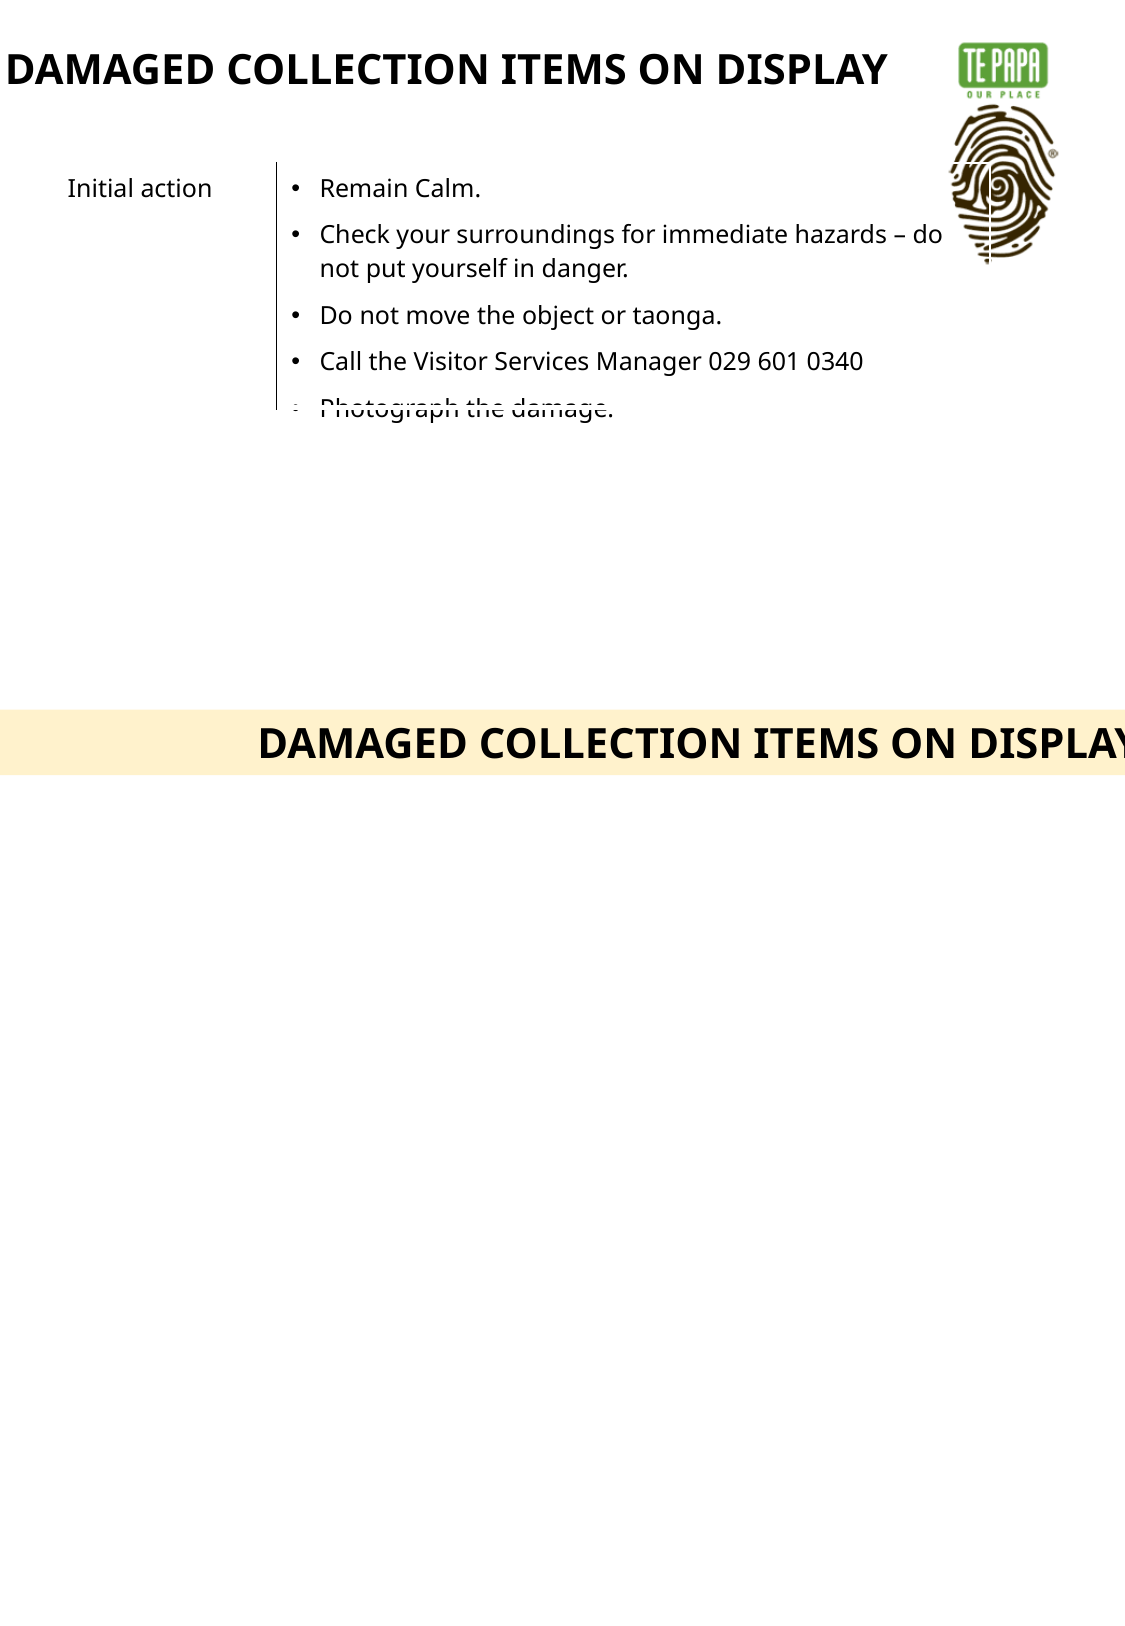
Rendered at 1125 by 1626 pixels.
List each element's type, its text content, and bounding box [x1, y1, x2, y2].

text_box DAMAGED COLLECTION ITEMS ON DISPLAY [0, 35, 914, 101]
text_box [0, 709, 1125, 776]
table_header Initial action [54, 164, 276, 405]
table_header Remain Calm. Check your surroundings for immediate hazards – do not put yourself in danger. Do not move the object or taonga. Call the Visitor Services Manager 029 601 0340 Photograph the damage. [277, 164, 989, 405]
text_box DAMAGED COLLECTION ITEMS ON DISPLAY [242, 709, 1125, 775]
picture [940, 35, 1067, 272]
